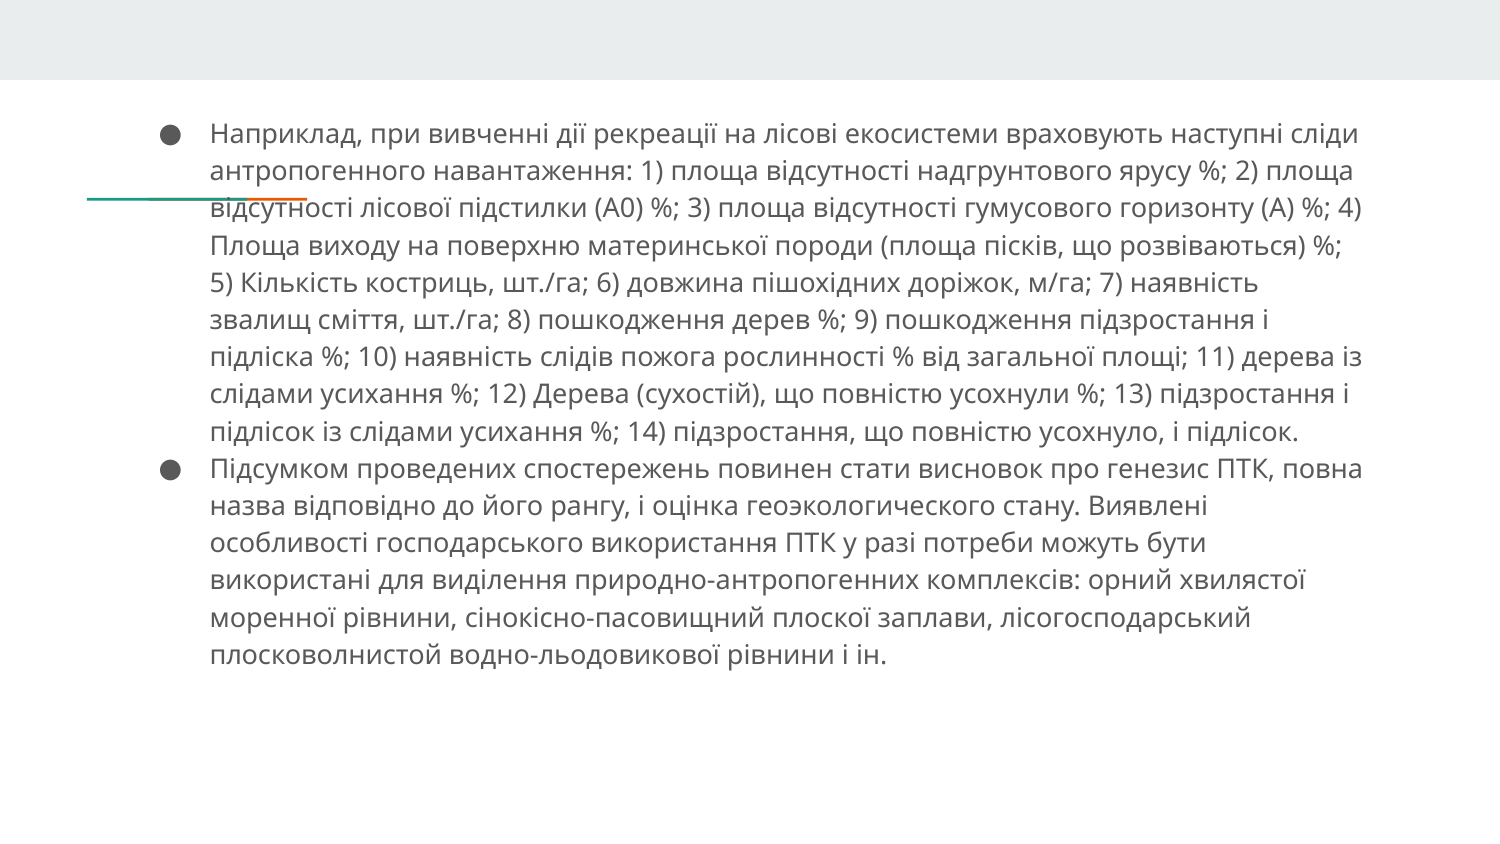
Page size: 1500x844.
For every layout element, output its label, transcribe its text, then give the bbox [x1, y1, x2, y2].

list Наприклад, при вивченні дії рекреації на лісові екосистеми враховують наступні сліди антропогенного навантаження: 1) площа відсутності надгрунтового ярусу %; 2) площа відсутності лісової підстилки (А0) %; 3) площа відсутності гумусового горизонту (А) %; 4) Площа виходу на поверхню материнської породи (площа пісків, що розвіваються) %; 5) Кількість костриць, шт./га; 6) довжина пішохідних доріжок, м/га; 7) наявність звалищ сміття, шт./га; 8) пошкодження дерев %; 9) пошкодження підзростання і підліска %; 10) наявність слідів пожога рослинності % від загальної площі; 11) дерева із слідами усихання %; 12) Дерева (сухостій), що повністю усохнули %; 13) підзростання і підлісок із слідами усихання %; 14) підзростання, що повністю усохнуло, і підлісок. Підсумком проведених спостережень повинен стати висновок про генезис ПТК, повна назва відповідно до його рангу, і оцінка геоэкологического стану. Виявлені особливості господарського використання ПТК у разі потреби можуть бути використані для виділення природно-антропогенних комплексів: орний хвилястої моренної рівнини, сінокісно-пасовищний плоскої заплави, лісогосподарський плосковолнистой водно-льодовикової рівнини і ін. [119, 96, 1381, 712]
